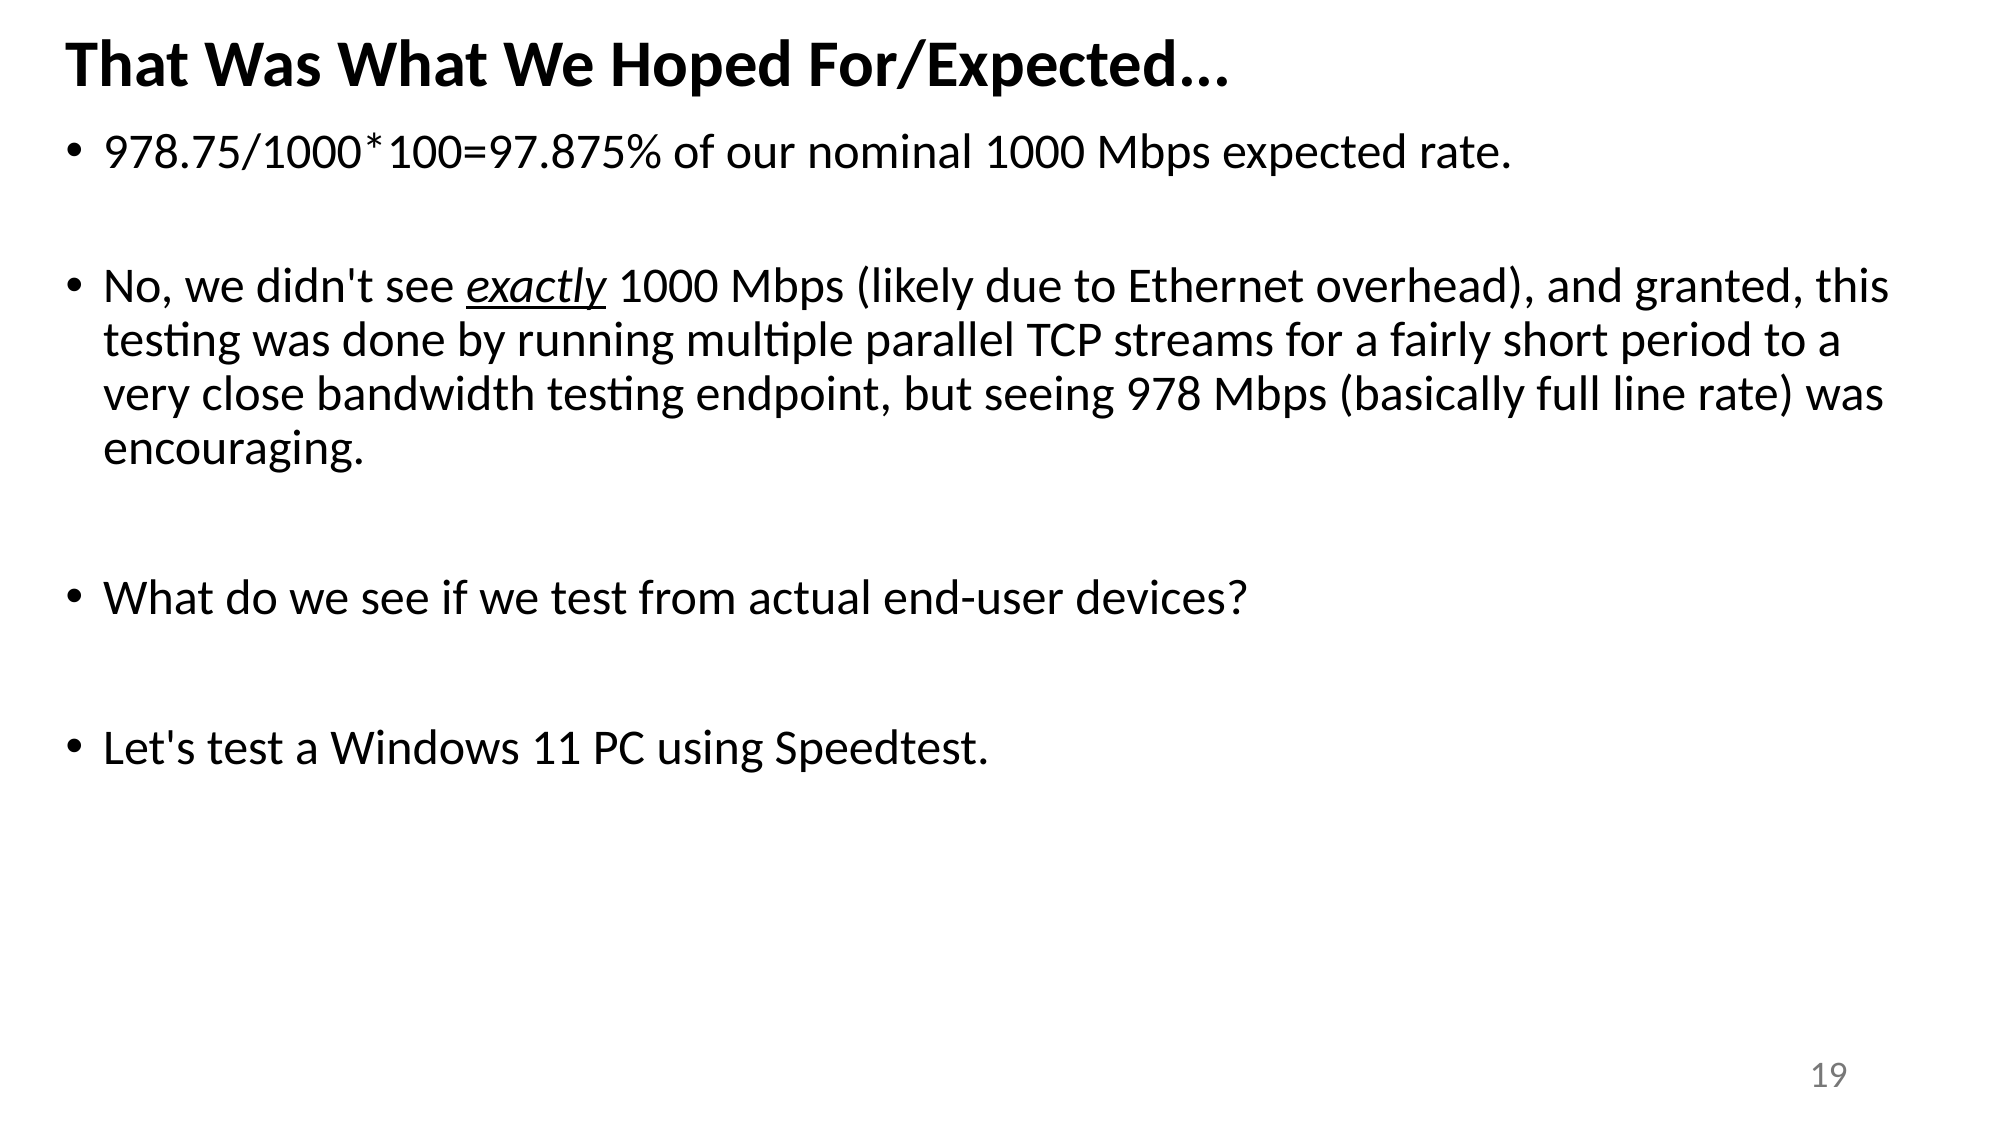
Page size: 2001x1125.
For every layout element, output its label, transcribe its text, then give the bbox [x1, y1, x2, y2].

list 978.75/1000*100=97.875% of our nominal 1000 Mbps expected rate. No, we didn't see exactly 1000 Mbps (likely due to Ethernet overhead), and granted, this testing was done by running multiple parallel TCP streams for a fairly short period to a very close bandwidth testing endpoint, but seeing 978 Mbps (basically full line rate) was encouraging. What do we see if we test from actual end-user devices? Let's test a Windows 11 PC using Speedtest. [50, 117, 1950, 1081]
title That Was What We Hoped For/Expected... [50, 28, 1950, 102]
slide_number 19 [1412, 1042, 1863, 1103]
